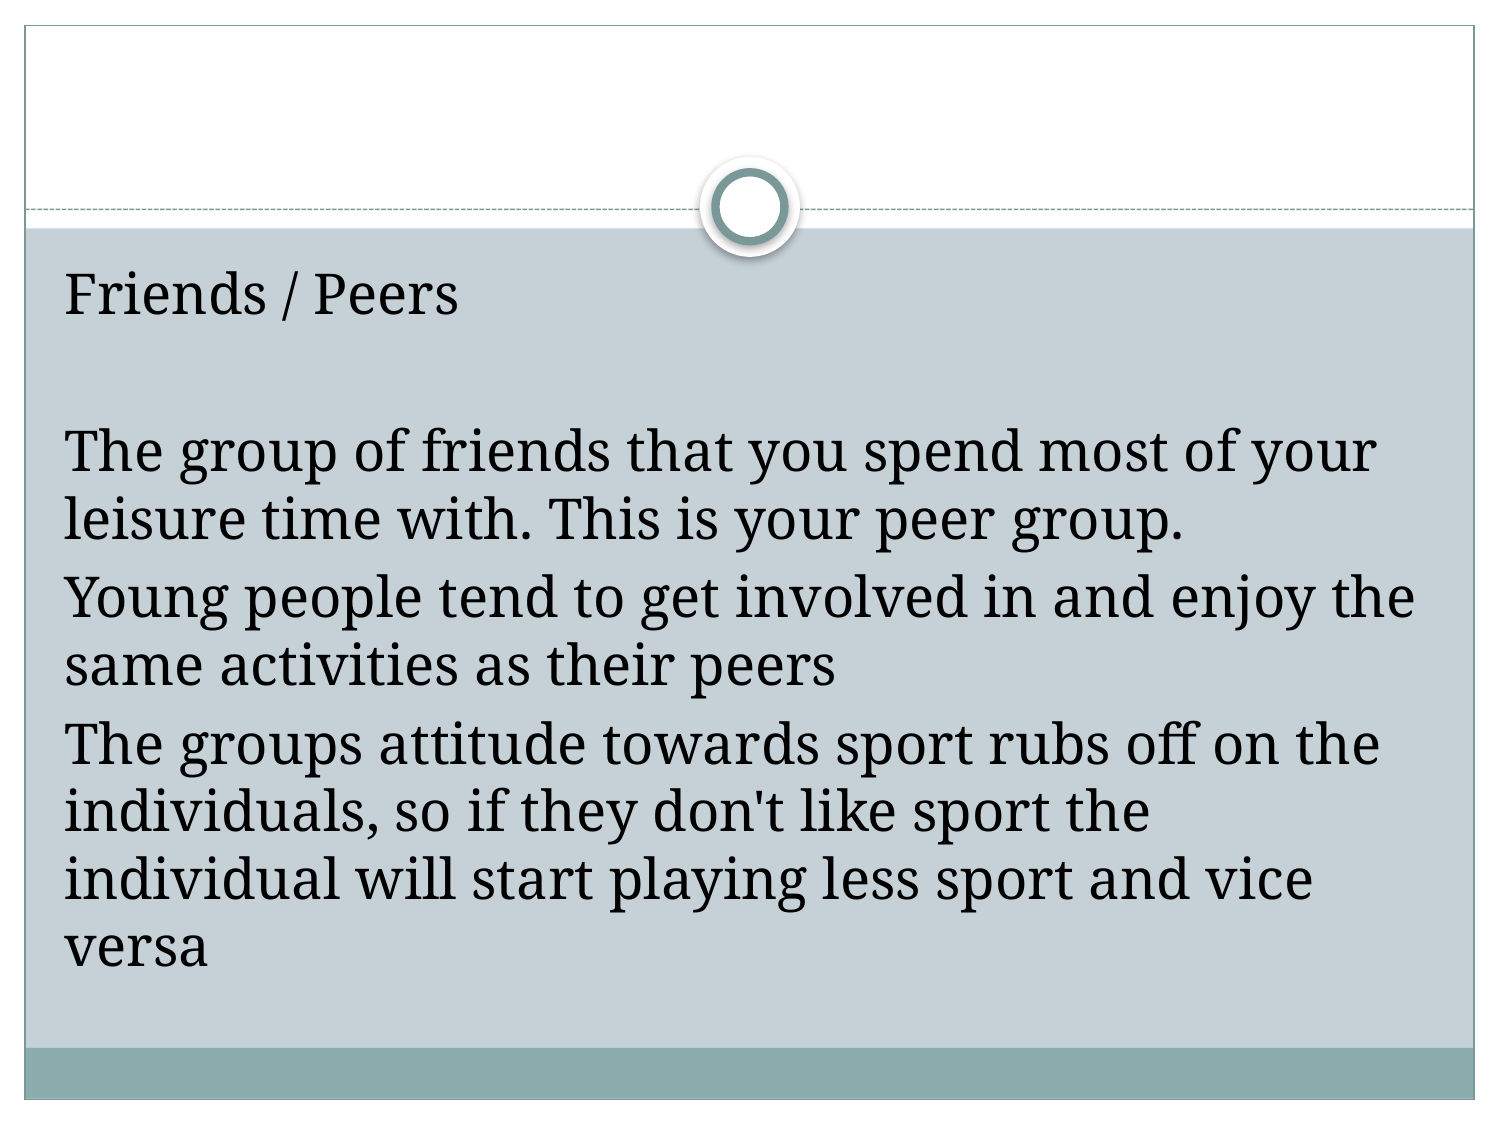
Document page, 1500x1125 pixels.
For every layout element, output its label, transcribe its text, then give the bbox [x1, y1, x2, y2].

list Friends / Peers The group of friends that you spend most of your leisure time with. This is your peer group. Young people tend to get involved in and enjoy the same activities as their peers The groups attitude towards sport rubs off on the individuals, so if they don't like sport the individual will start playing less sport and vice versa [49, 250, 1445, 1001]
